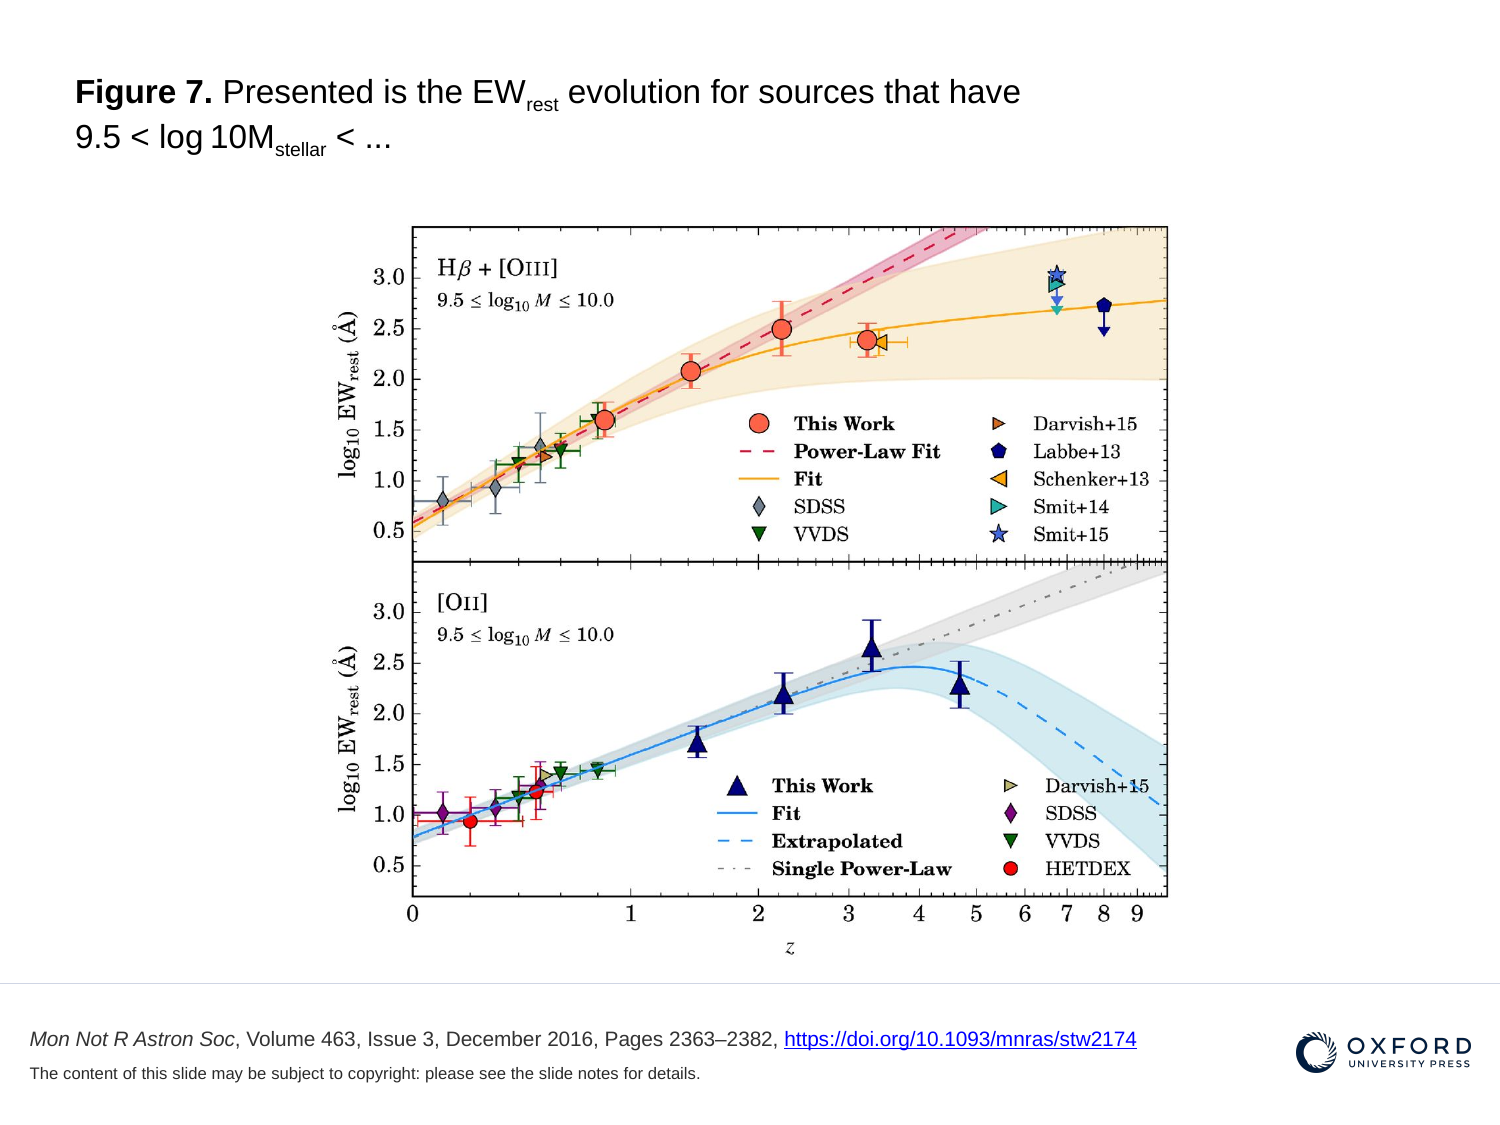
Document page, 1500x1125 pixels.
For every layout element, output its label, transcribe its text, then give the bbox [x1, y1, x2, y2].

picture [329, 224, 1171, 957]
picture [1296, 1032, 1471, 1073]
footer Mon Not R Astron Soc, Volume 463, Issue 3, December 2016, Pages 2363–2382, https://doi.org/10.1093/mnras/stw2174 The content of this slide may be subject to copyright: please see the slide notes for details. [0, 983, 1260, 1125]
title Figure 7. Presented is the EWrest evolution for sources that have 9.5 < log 10Mstellar < ... [75, 69, 1078, 171]
